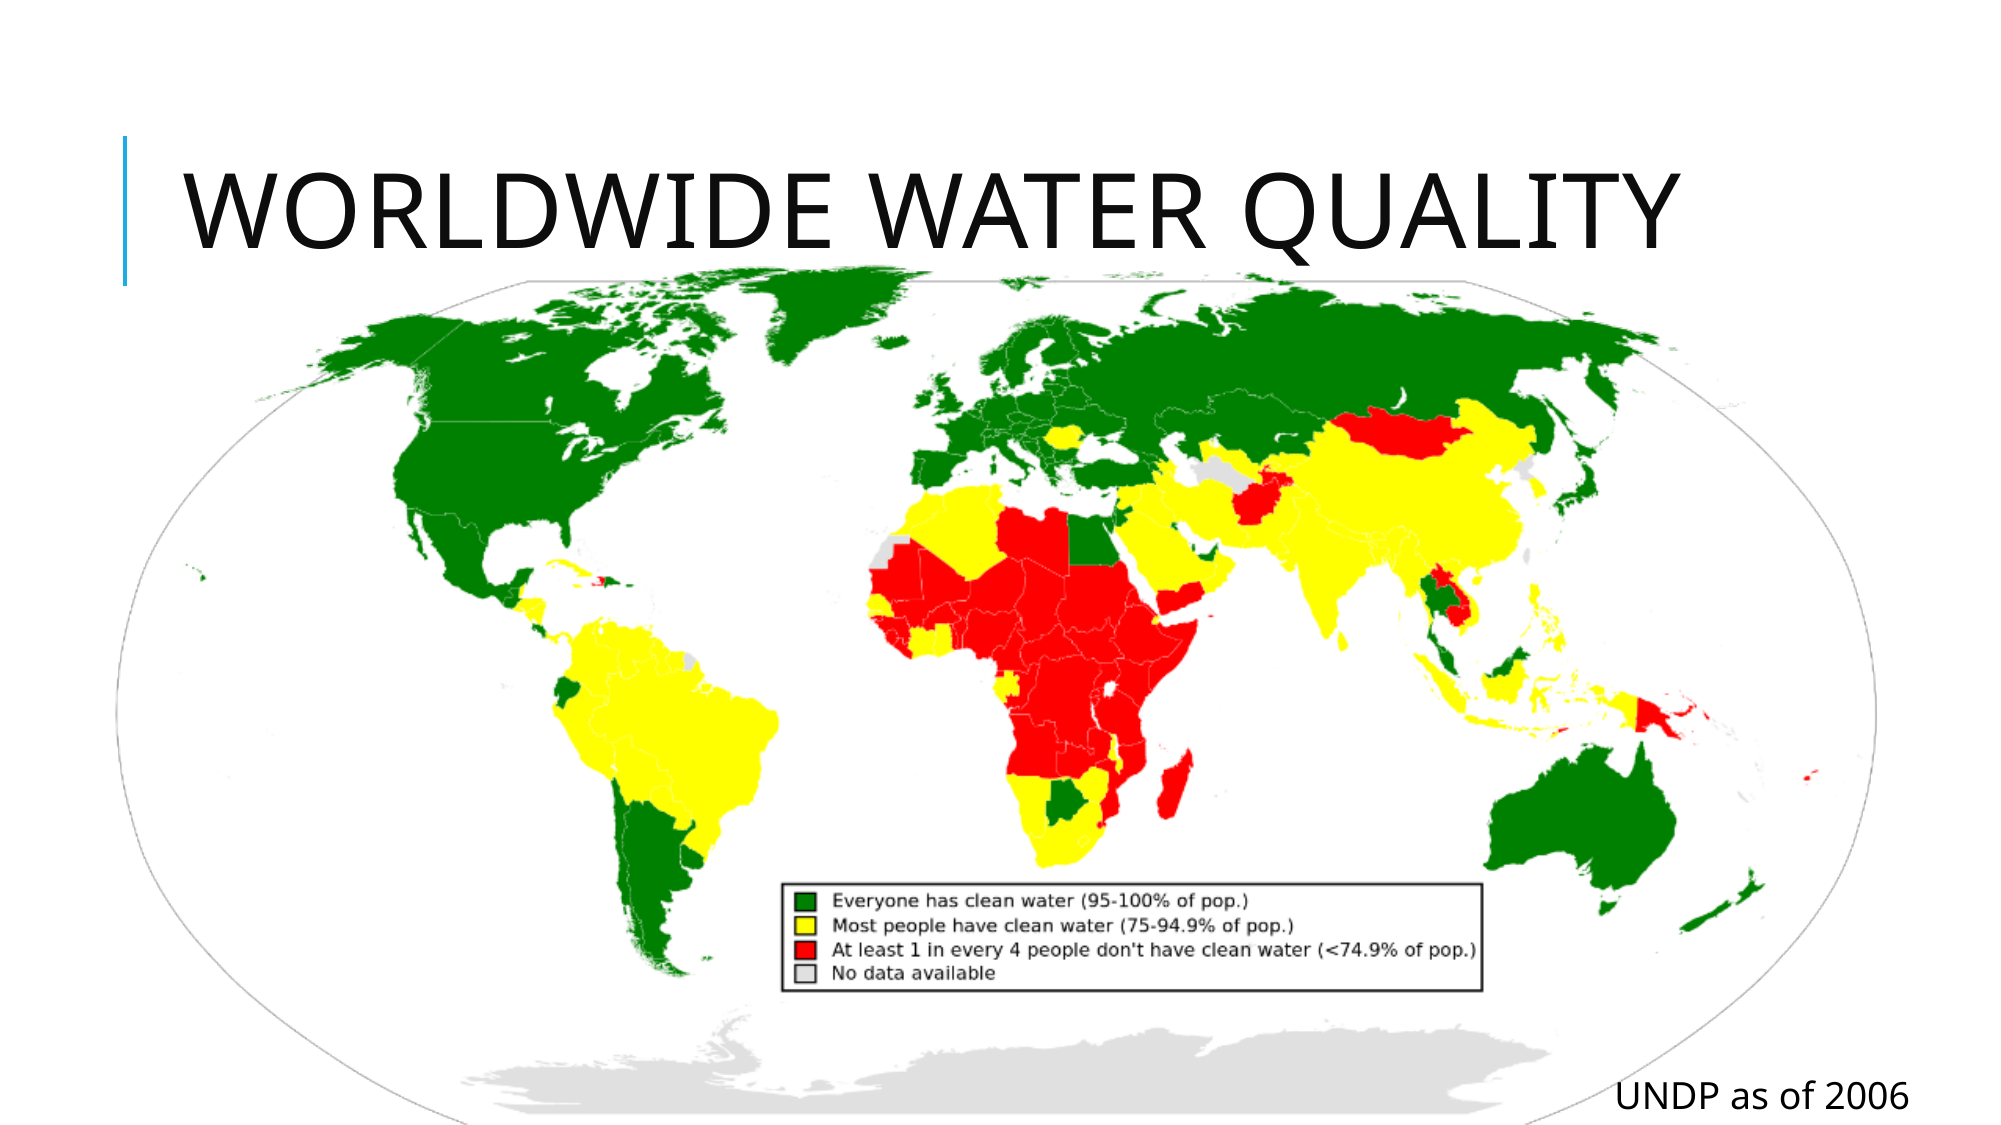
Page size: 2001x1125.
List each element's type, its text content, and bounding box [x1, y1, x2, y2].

text_box UNDP as of 2006 [1892, 1064, 1992, 1125]
title Worldwide Water Quality [168, 96, 1763, 237]
picture [107, 241, 1888, 1125]
